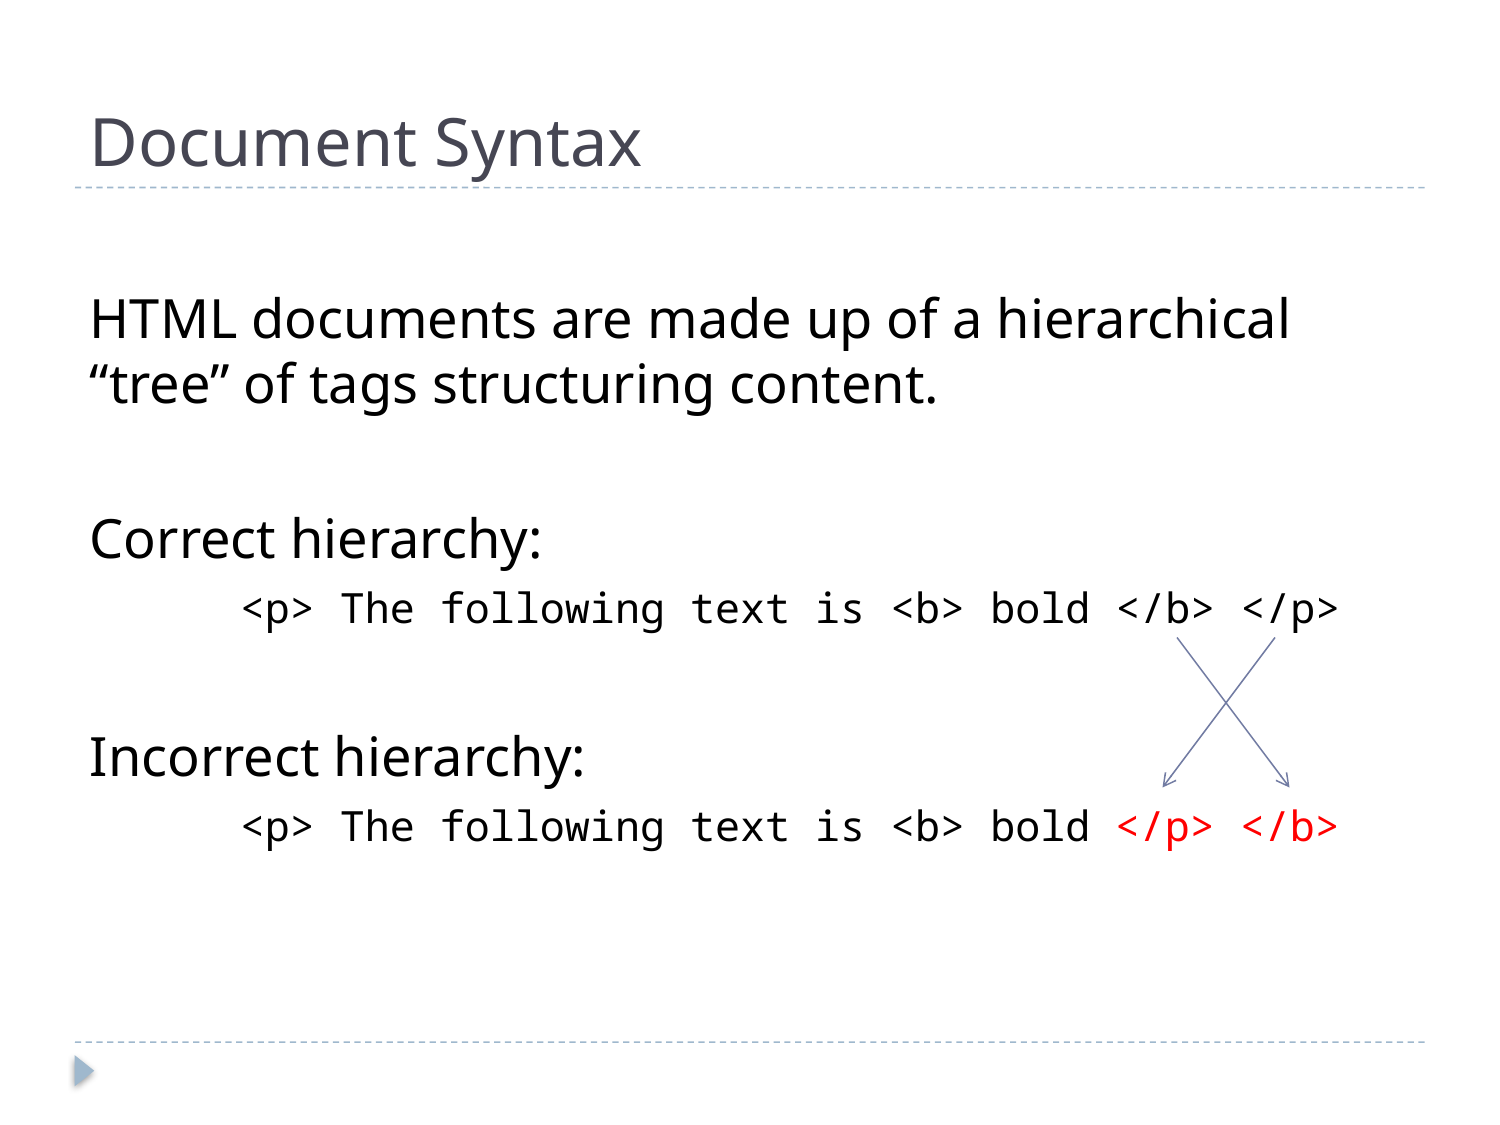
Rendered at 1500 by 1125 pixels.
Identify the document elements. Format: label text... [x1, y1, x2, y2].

title Document Syntax [75, 24, 1425, 188]
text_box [1162, 637, 1276, 788]
list HTML documents are made up of a hierarchical “tree” of tags structuring content. Correct hierarchy: <p> The following text is <b> bold </b> </p> Incorrect hierarchy: <p> The following text is <b> bold </p> </b> [75, 200, 1425, 1010]
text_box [1276, 637, 1290, 788]
